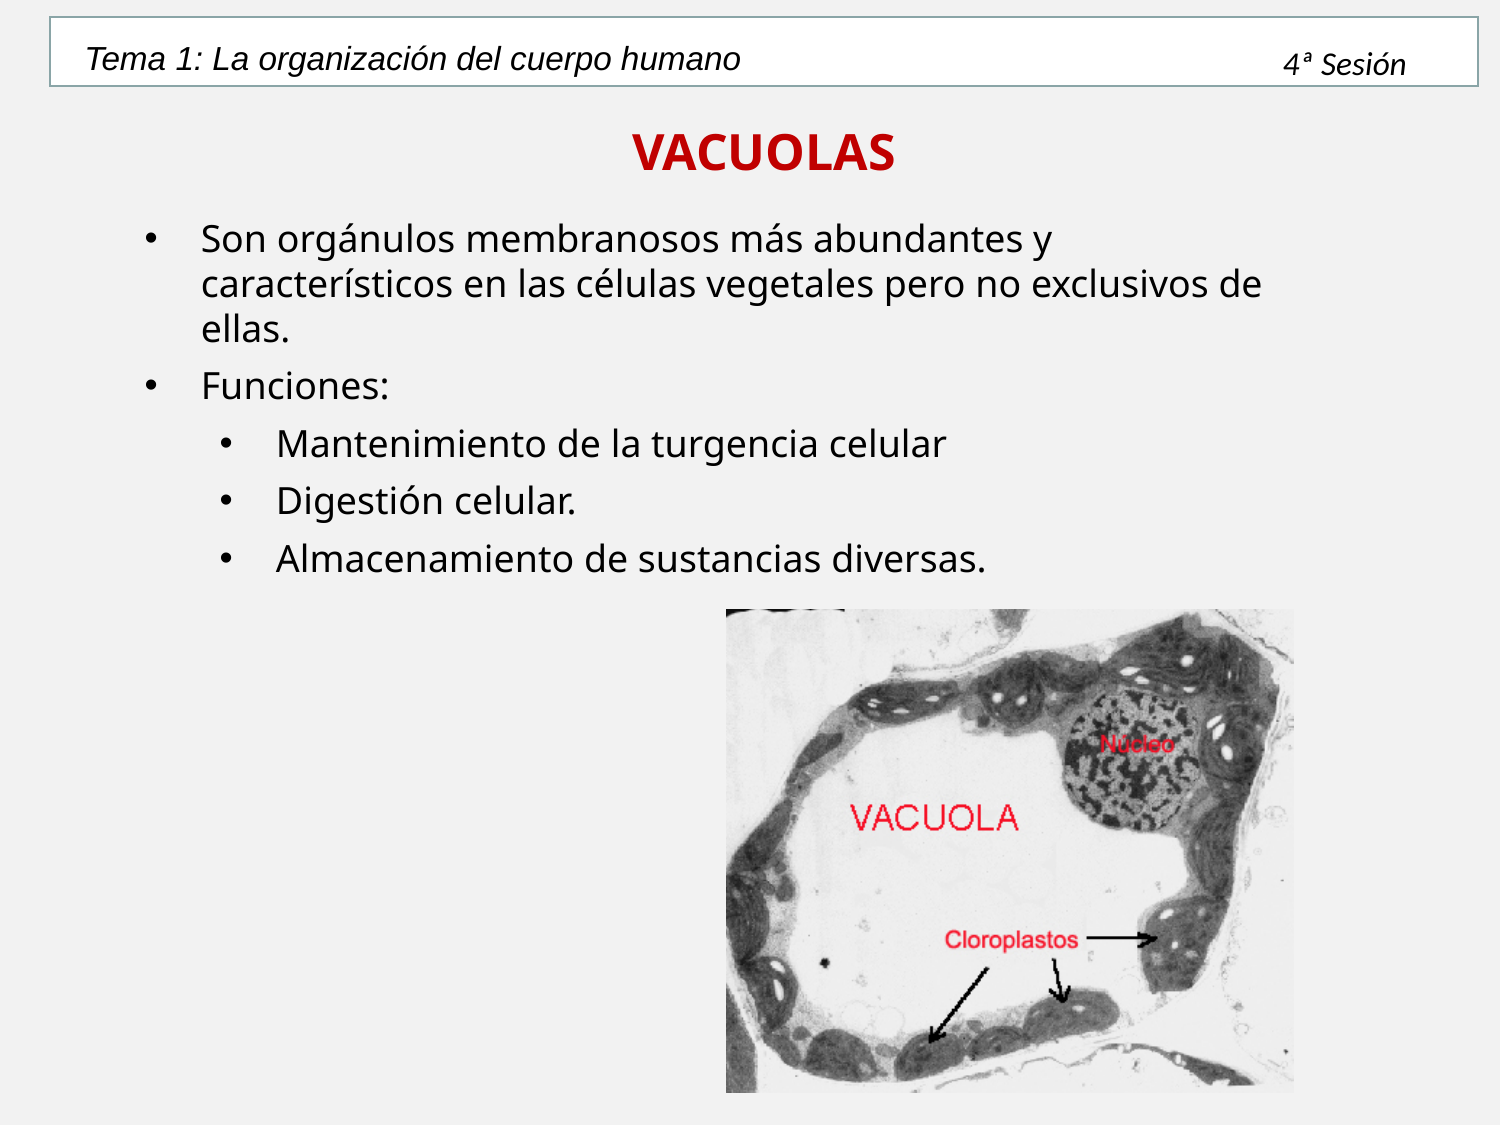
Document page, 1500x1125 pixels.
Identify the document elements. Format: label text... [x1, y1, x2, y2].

text_box Son orgánulos membranosos más abundantes y característicos en las células vegetales pero no exclusivos de ellas. Funciones: Mantenimiento de la turgencia celular Digestión celular. Almacenamiento de sustancias diversas. [129, 207, 1323, 588]
text_box 4ª Sesión [1267, 34, 1478, 90]
text_box Tema 1: La organización del cuerpo humano [69, 29, 859, 85]
text_box [49, 16, 1479, 87]
picture [726, 609, 1294, 1093]
text_box VACUOLAS [617, 113, 911, 188]
